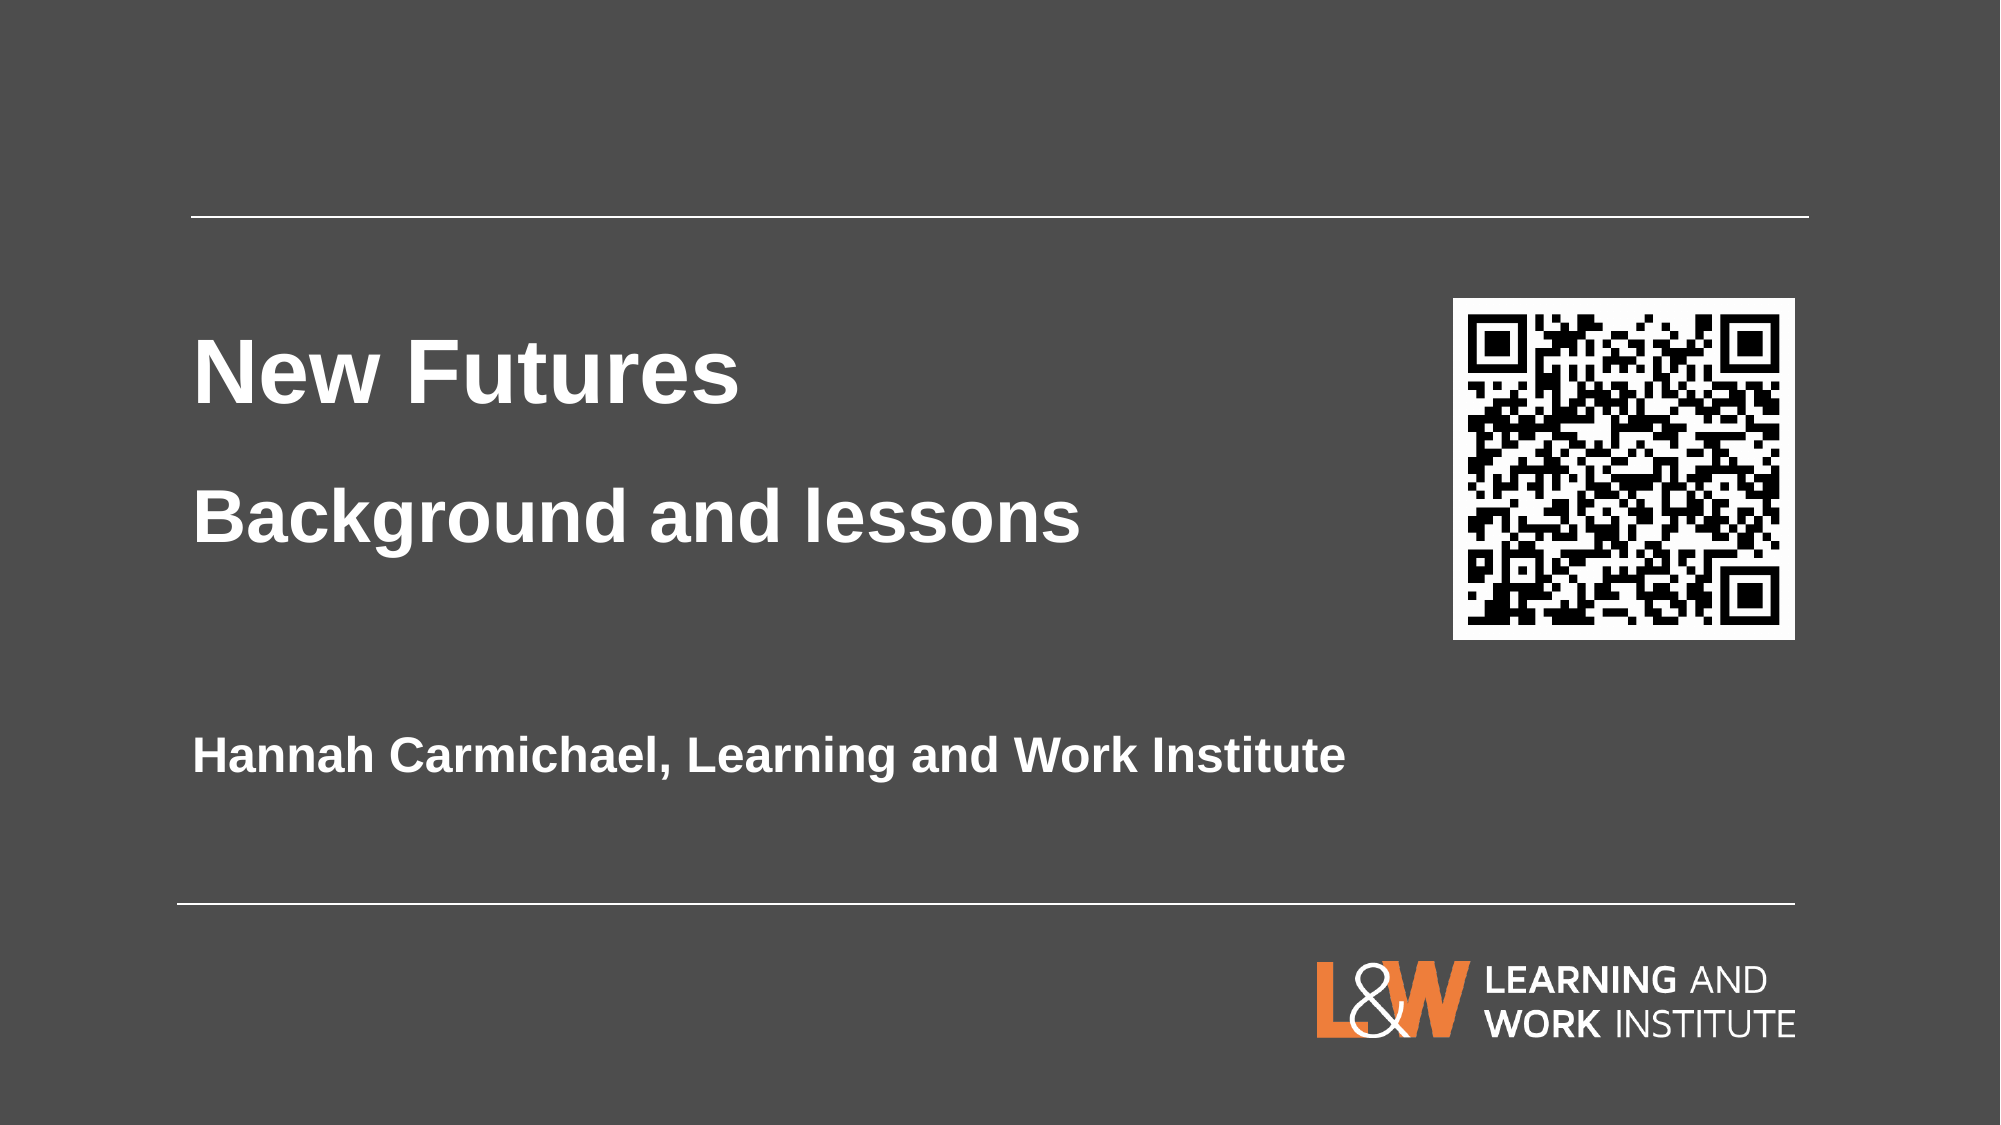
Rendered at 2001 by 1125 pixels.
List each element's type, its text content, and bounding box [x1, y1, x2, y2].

picture [1453, 298, 1795, 641]
picture [1316, 961, 1795, 1038]
title New Futures Background and lessons Hannah Carmichael, Learning and Work Institute [177, 131, 1657, 903]
